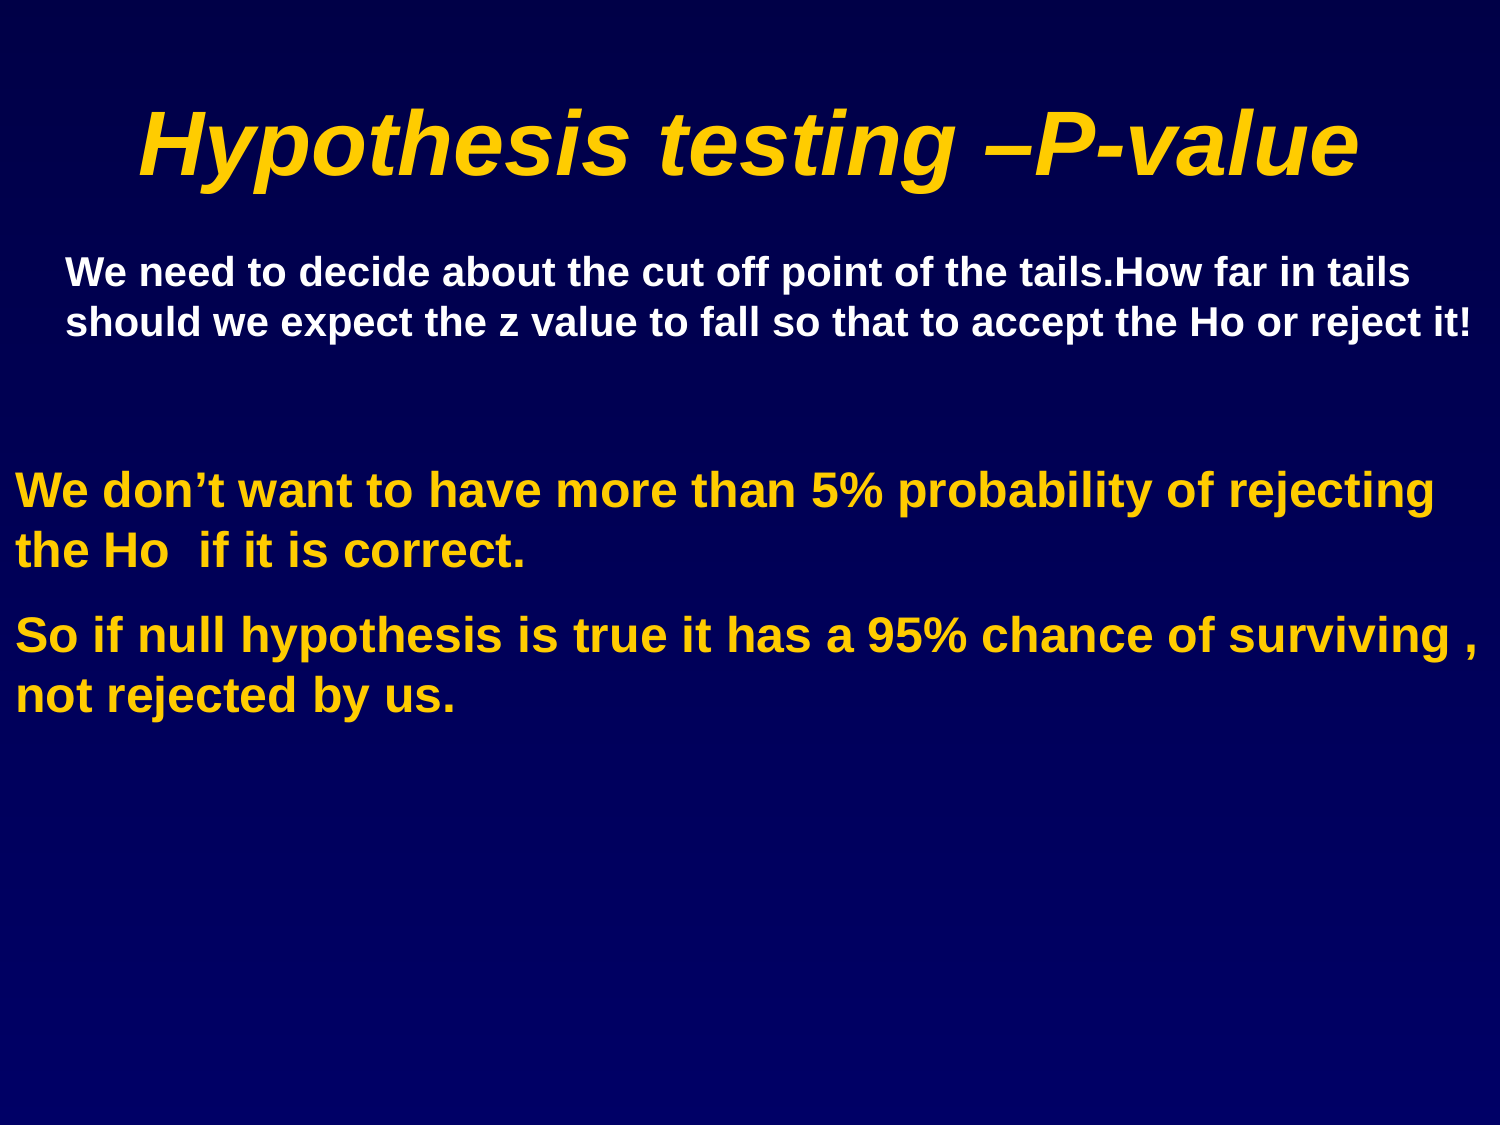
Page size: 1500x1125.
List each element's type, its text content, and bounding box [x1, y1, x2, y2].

title Hypothesis testing –P-value [75, 45, 1425, 233]
text_box We need to decide about the cut off point of the tails.How far in tails should we expect the z value to fall so that to accept the Ho or reject it! [50, 237, 1500, 353]
text_box We don’t want to have more than 5% probability of rejecting the Ho if it is correct. So if null hypothesis is true it has a 95% chance of surviving , not rejected by us. [0, 450, 1500, 730]
